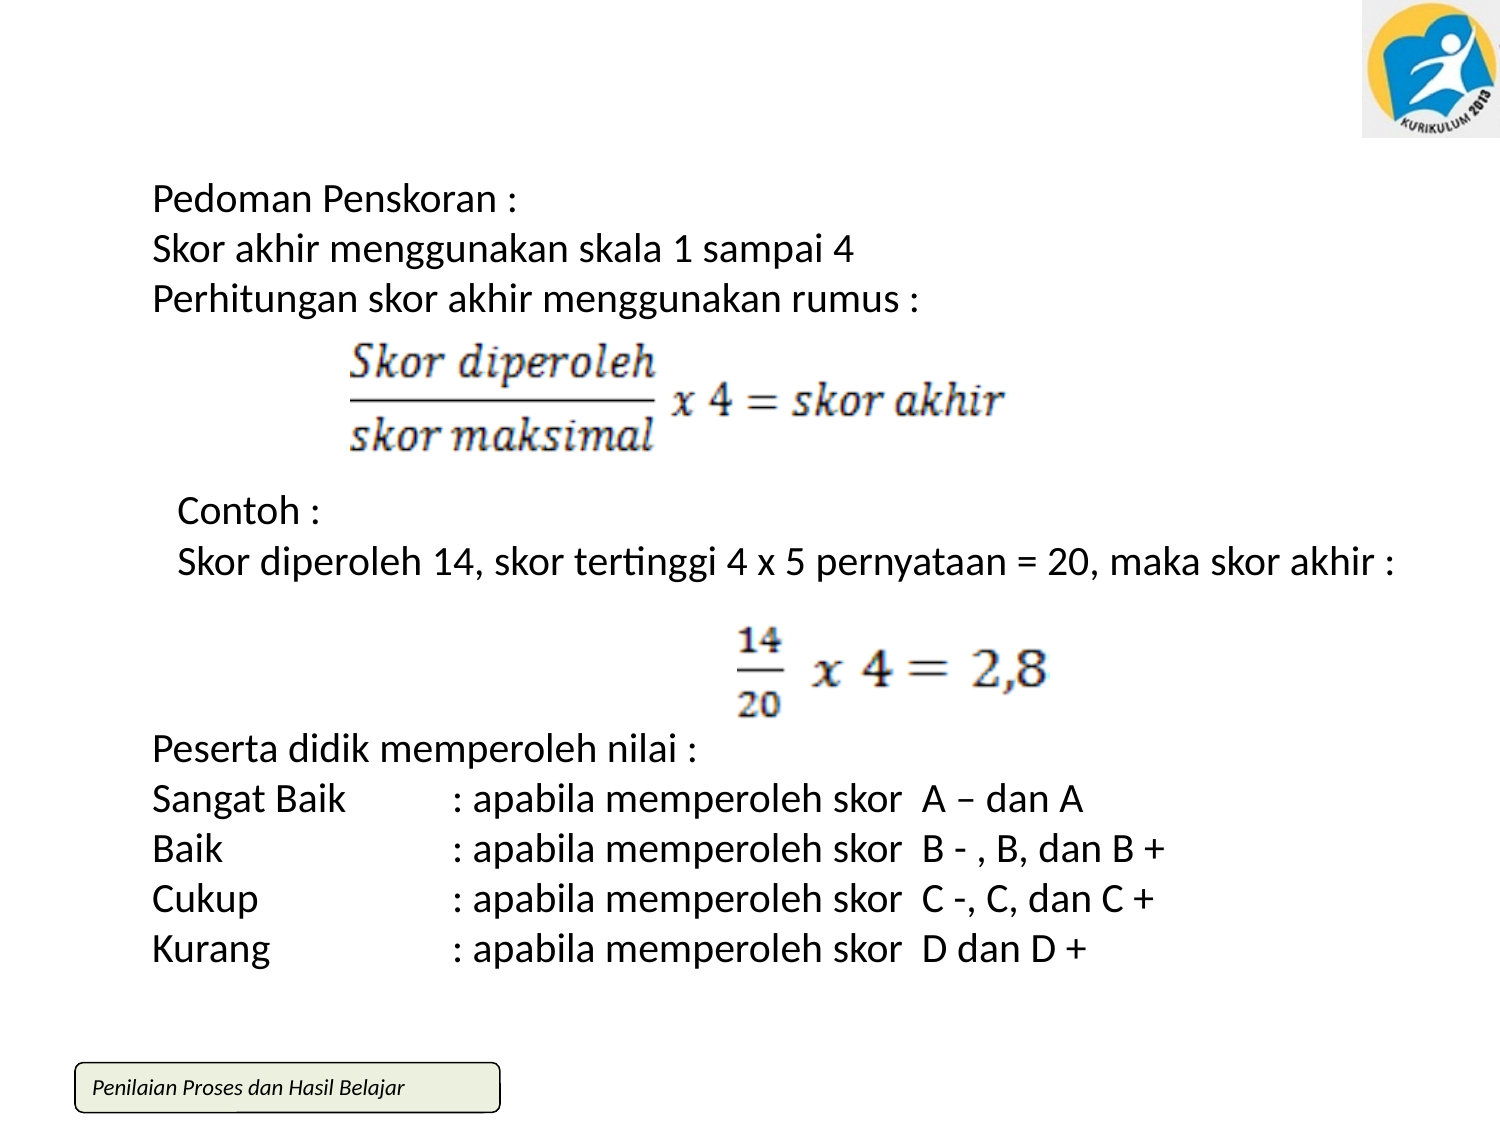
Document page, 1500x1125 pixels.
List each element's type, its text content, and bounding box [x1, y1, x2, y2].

picture [349, 337, 1009, 463]
text_box Penilaian Proses dan Hasil Belajar [75, 1062, 501, 1113]
text_box Contoh : Skor diperoleh 14, skor tertinggi 4 x 5 pernyataan = 20, maka skor akhir : [162, 475, 1413, 636]
text_box Peserta didik memperoleh nilai : Sangat Baik : apabila memperoleh skor A – dan A Baik : apabila memperoleh skor B - , B, dan B + Cukup : apabila memperoleh skor C -, C, dan C + Kurang : apabila memperoleh skor D dan D + [137, 713, 1413, 979]
picture [737, 624, 1051, 739]
text_box Pedoman Penskoran : Skor akhir menggunakan skala 1 sampai 4 Perhitungan skor akhir menggunakan rumus : [137, 163, 1438, 379]
picture [1362, 0, 1500, 138]
